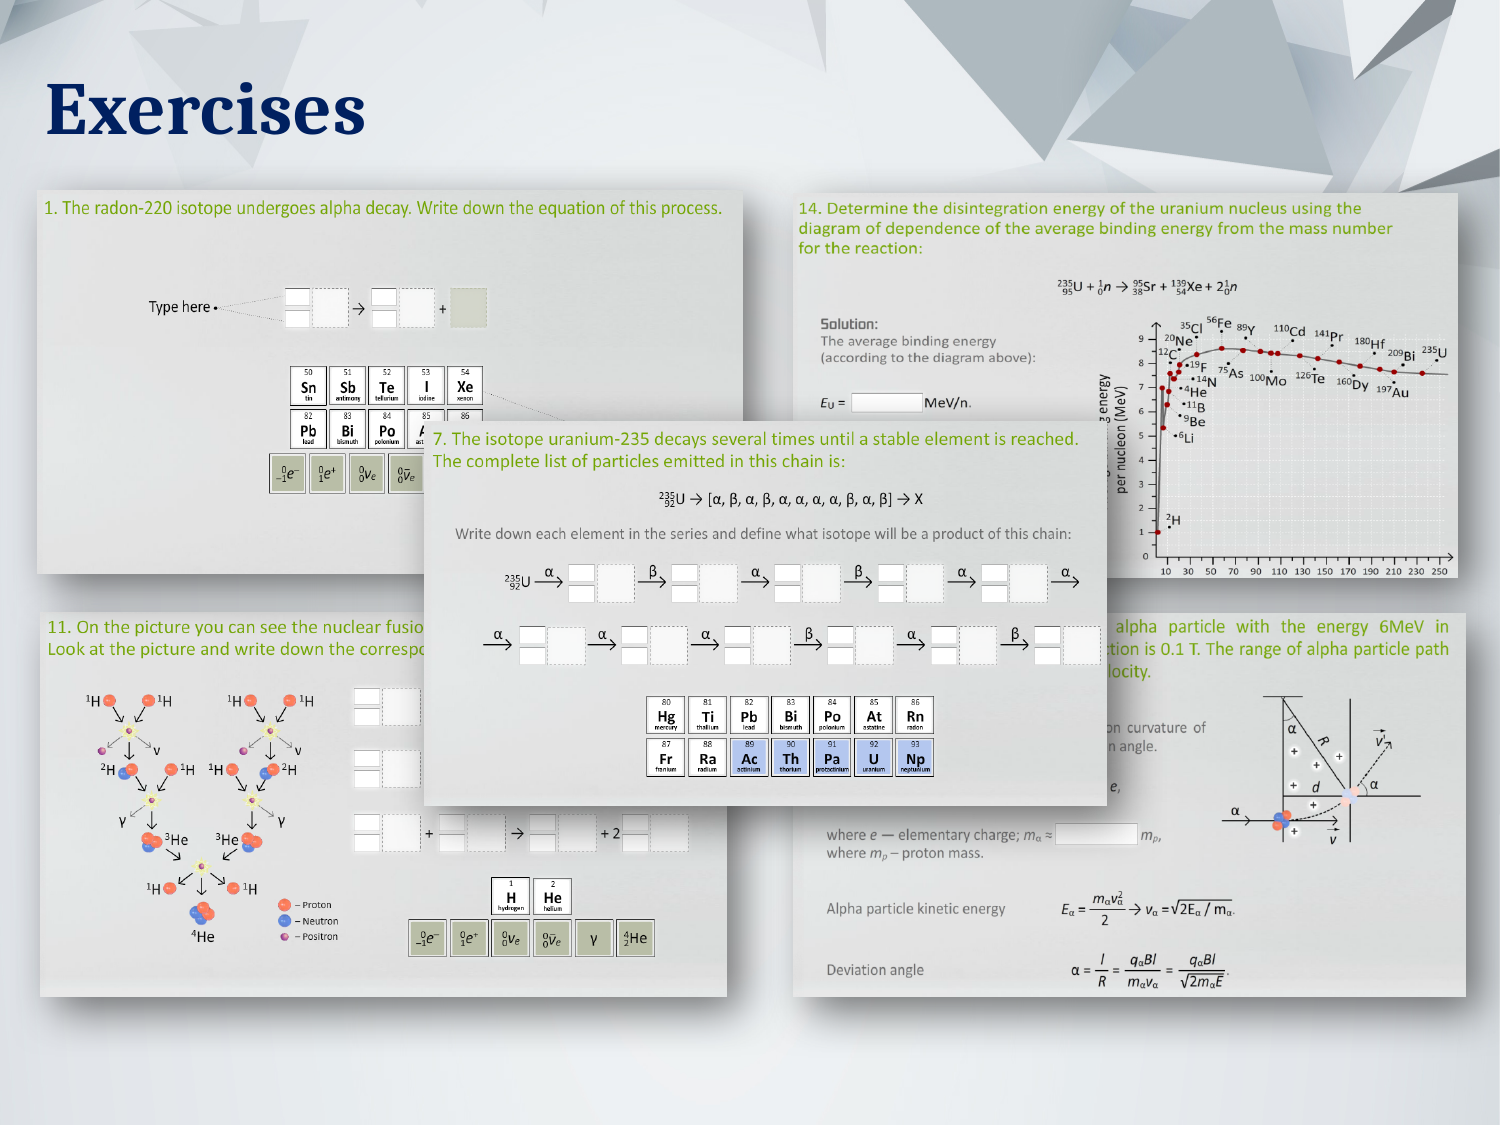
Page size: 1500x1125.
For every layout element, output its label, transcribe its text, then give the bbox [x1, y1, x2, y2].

text_box Exercises [30, 13, 1500, 208]
picture [0, 0, 1500, 1125]
